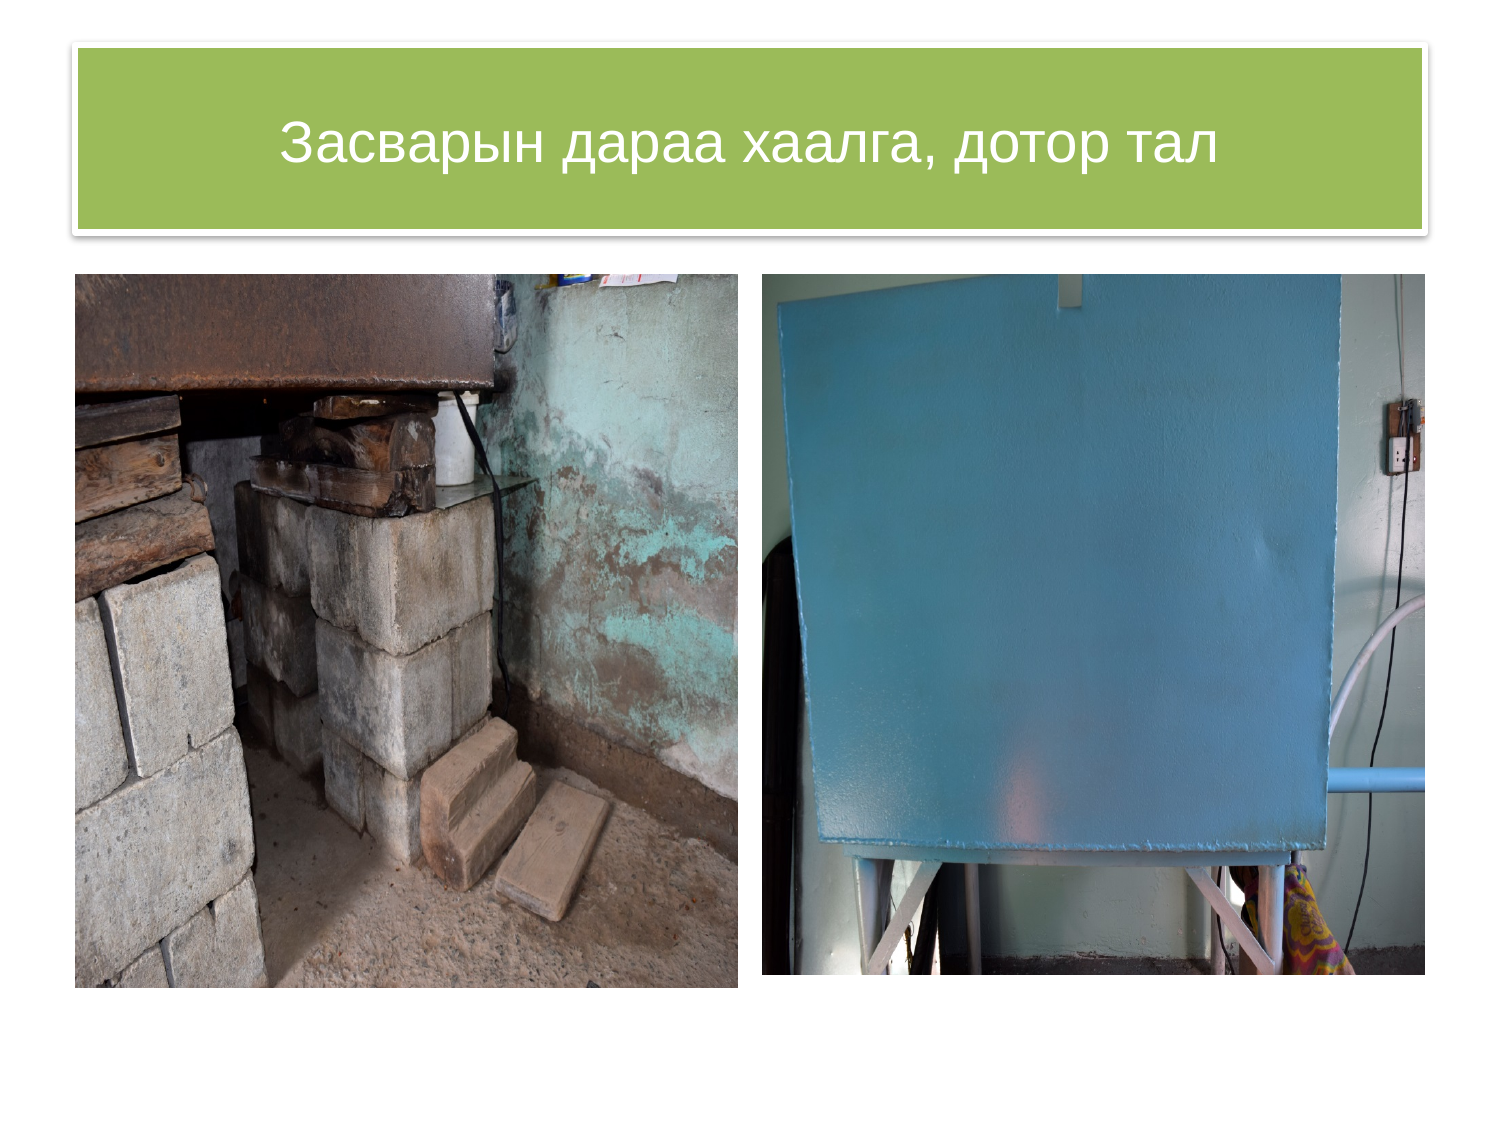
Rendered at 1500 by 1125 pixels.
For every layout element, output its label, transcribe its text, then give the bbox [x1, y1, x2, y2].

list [74, 274, 738, 988]
title Засварын дараа хаалга, дотор тал [72, 42, 1428, 236]
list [762, 274, 1426, 976]
